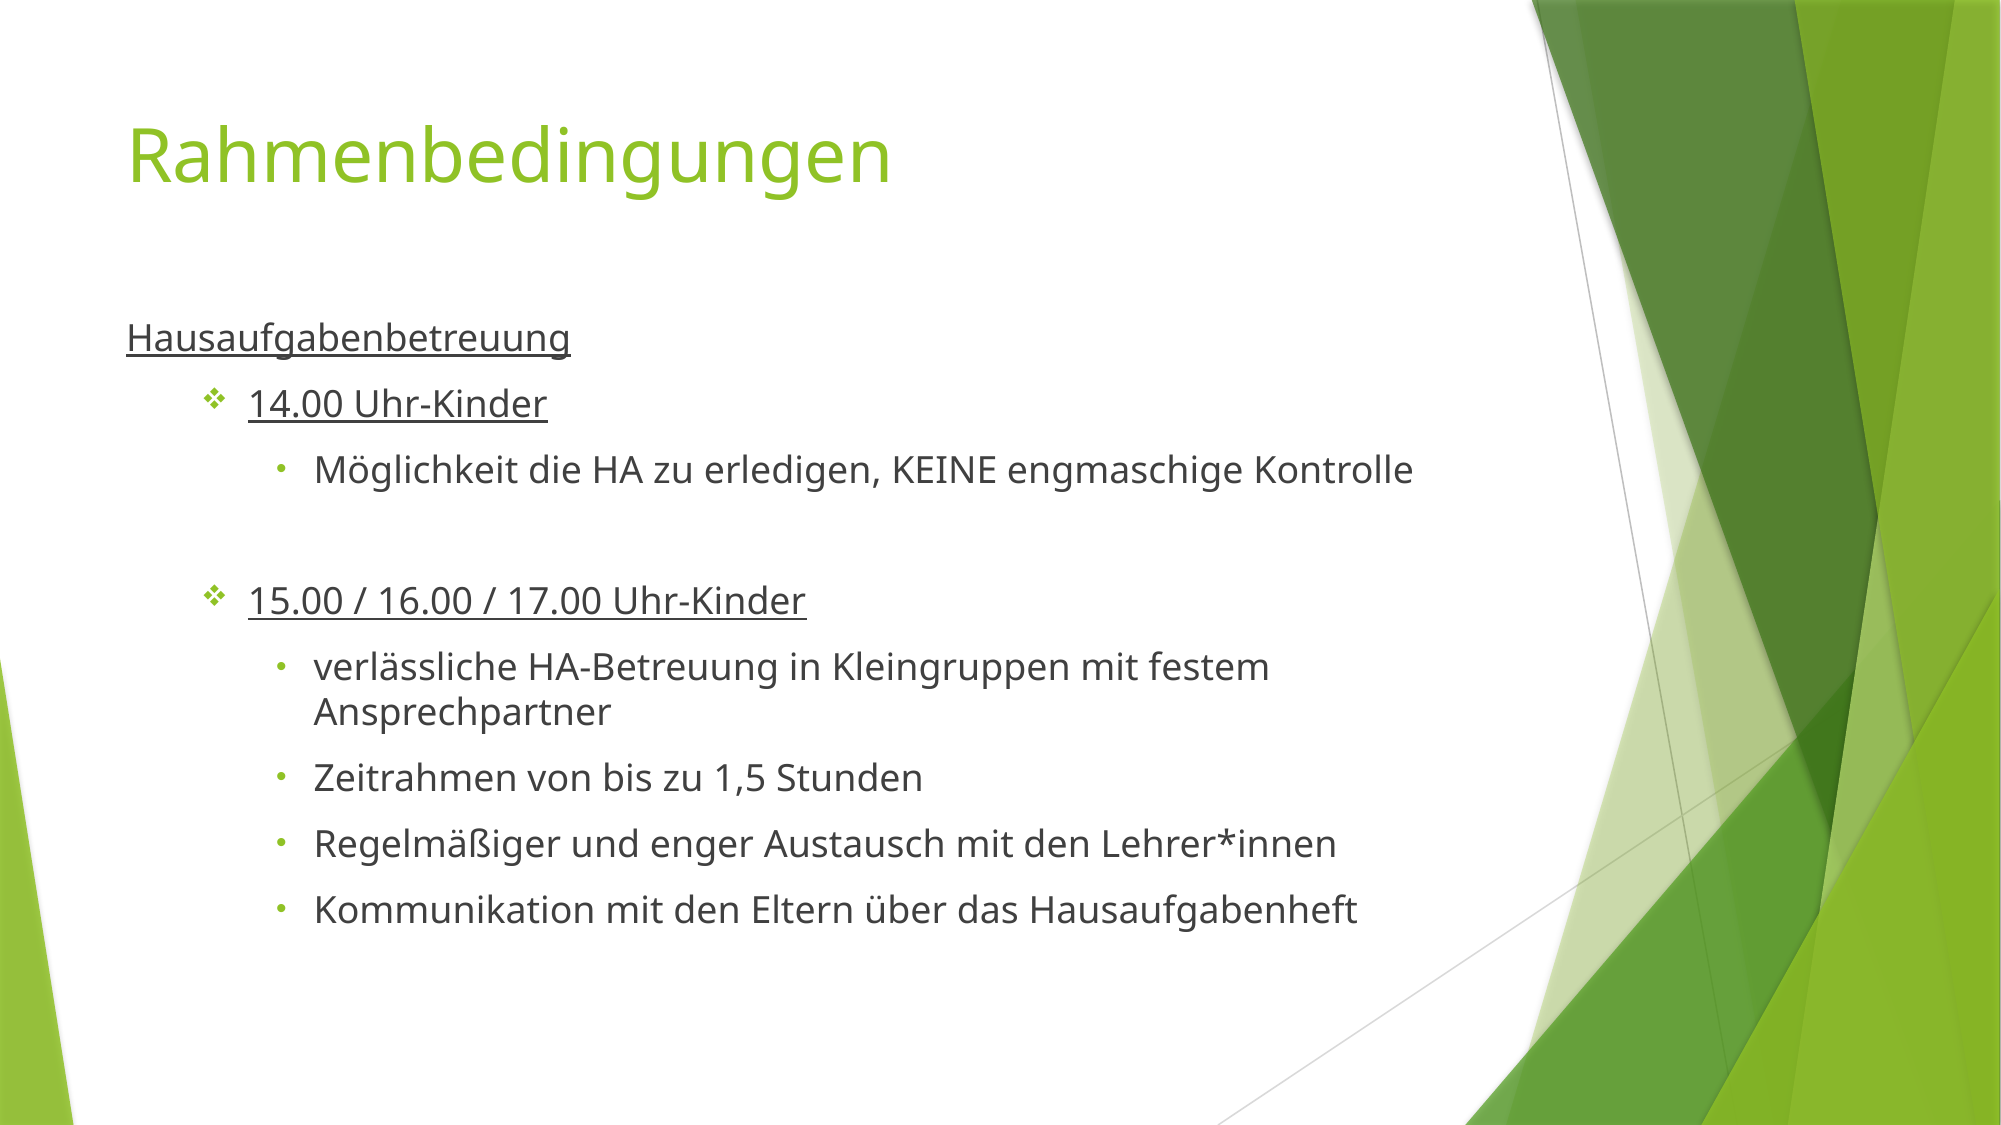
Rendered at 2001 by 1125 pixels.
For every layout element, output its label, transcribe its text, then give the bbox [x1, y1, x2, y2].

title Rahmenbedingungen [111, 99, 1522, 240]
list Hausaufgabenbetreuung 14.00 Uhr-Kinder Möglichkeit die HA zu erledigen, KEINE engmaschige Kontrolle 15.00 / 16.00 / 17.00 Uhr-Kinder verlässliche HA-Betreuung in Kleingruppen mit festem Ansprechpartner Zeitrahmen von bis zu 1,5 Stunden Regelmäßiger und enger Austausch mit den Lehrer*innen Kommunikation mit den Eltern über das Hausaufgabenheft [111, 240, 1522, 992]
